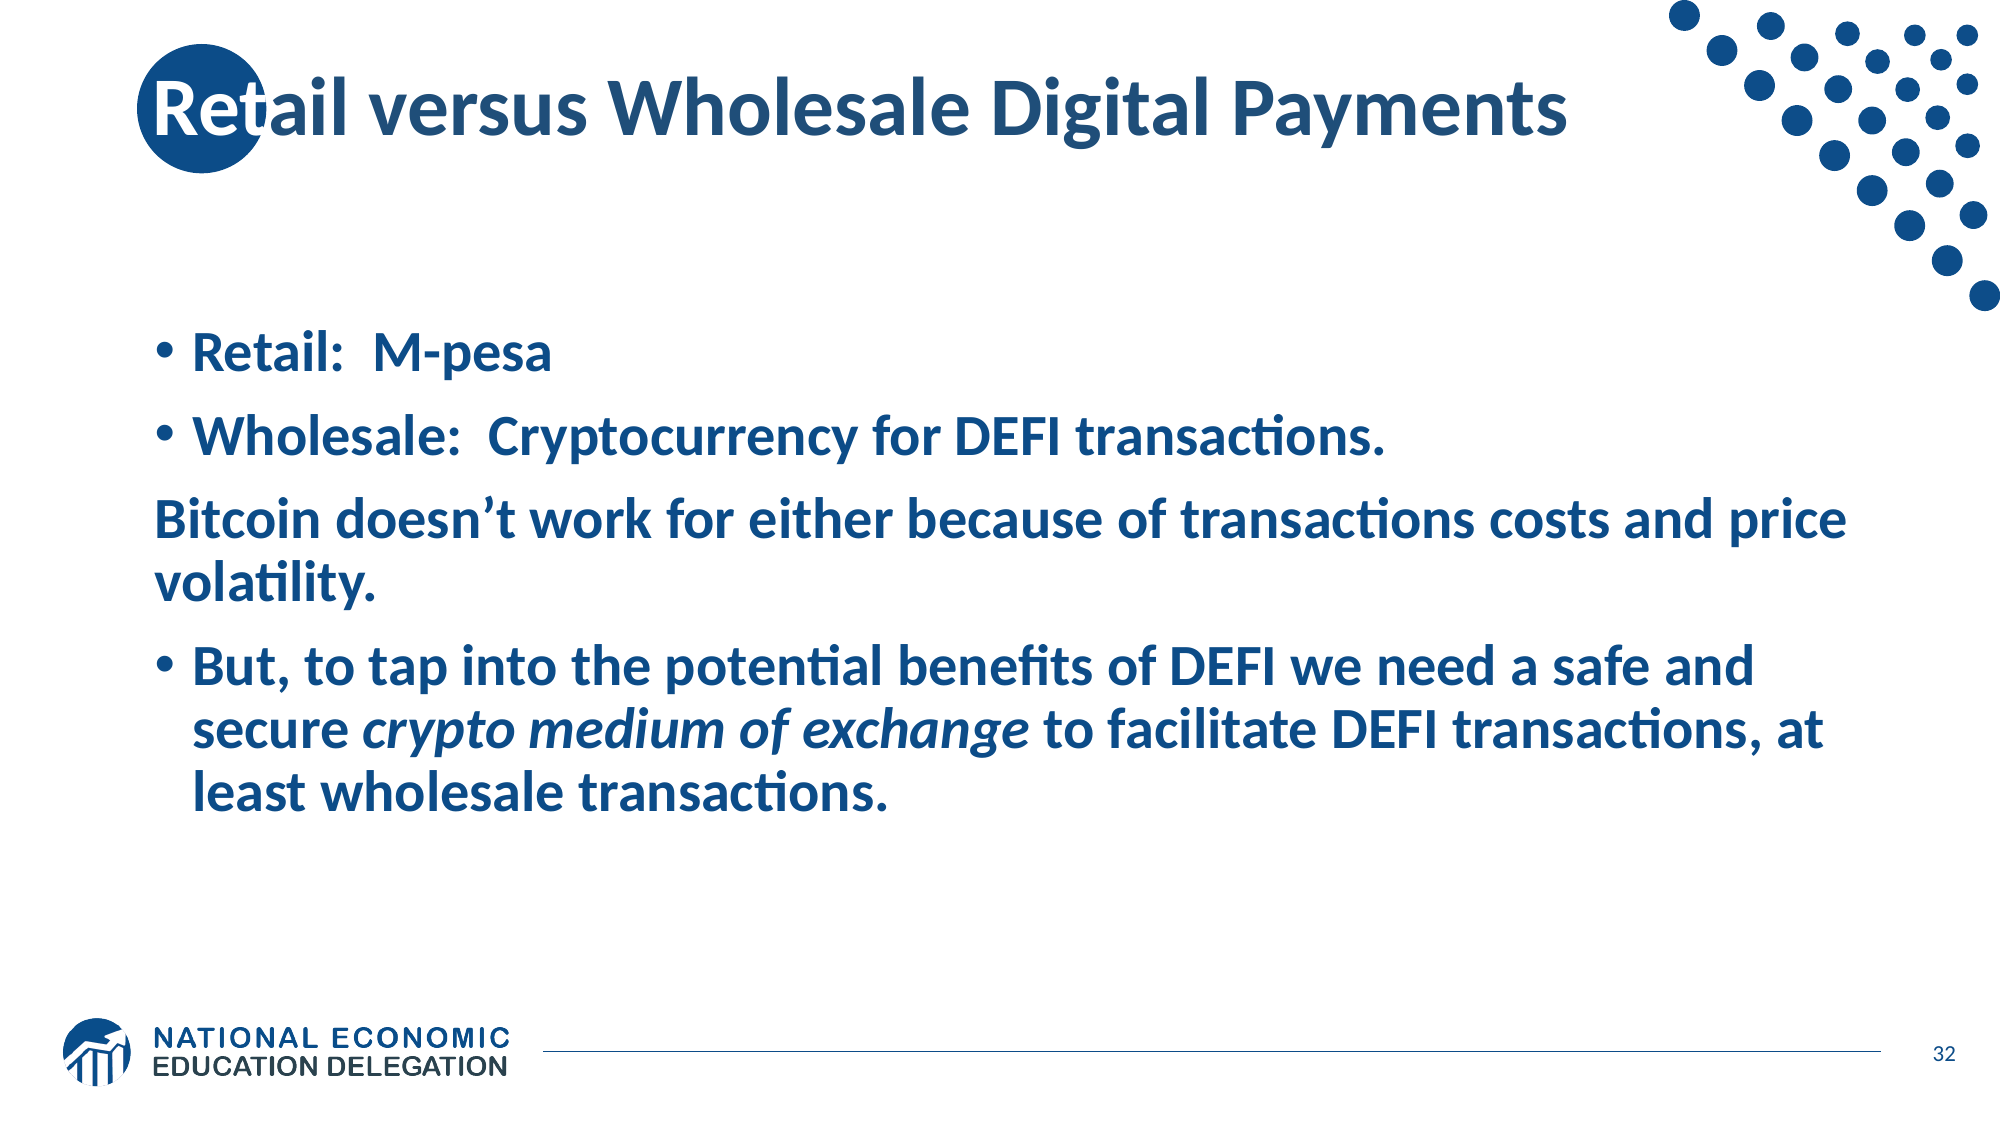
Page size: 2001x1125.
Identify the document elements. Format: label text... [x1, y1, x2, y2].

list Retail: M-pesa Wholesale: Cryptocurrency for DEFI transactions. Bitcoin doesn’t work for either because of transactions costs and price volatility. But, to tap into the potential benefits of DEFI we need a safe and secure crypto medium of exchange to facilitate DEFI transactions, at least wholesale transactions. [139, 257, 1865, 972]
title Retail versus Wholesale Digital Payments [137, 0, 1863, 218]
picture [55, 1013, 520, 1091]
slide_number 32 [1521, 1022, 1972, 1082]
